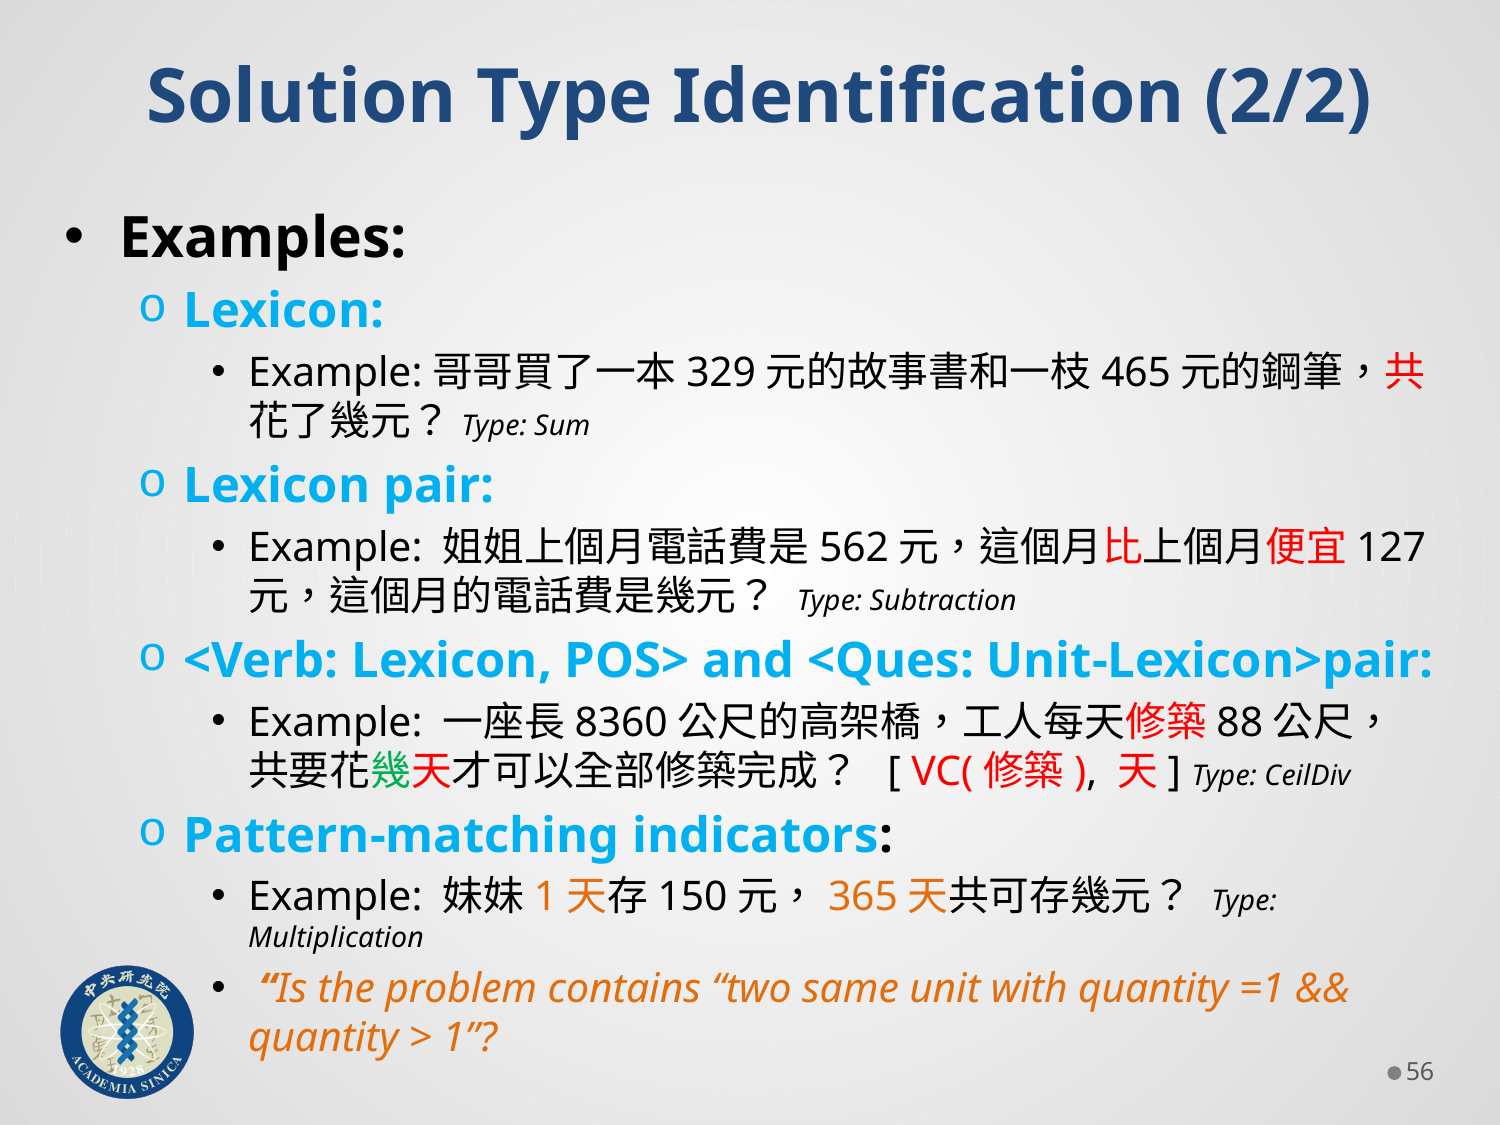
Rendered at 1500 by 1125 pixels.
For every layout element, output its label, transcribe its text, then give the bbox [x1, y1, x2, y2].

list Examples: Lexicon: Example:哥哥買了一本329元的故事書和一枝465元的鋼筆，共花了幾元？Type: Sum Lexicon pair: Example: 姐姐上個月電話費是562元，這個月比上個月便宜127元，這個月的電話費是幾元？ Type: Subtraction <Verb: Lexicon, POS> and <Ques: Unit-Lexicon>pair: Example: 一座長8360公尺的高架橋，工人每天修築88公尺，共要花幾天才可以全部修築完成？ [ VC(修築), 天] Type: CeilDiv Pattern-matching indicators: Example: 妹妹1天存150元，365天共可存幾元？ Type: Multiplication “Is the problem contains “two same unit with quantity =1 && quantity > 1”? [49, 193, 1451, 1068]
slide_number 55 [1401, 1042, 1494, 1103]
title Solution Type Identification (2/2) [75, 0, 1425, 154]
picture [54, 1068, 197, 1103]
